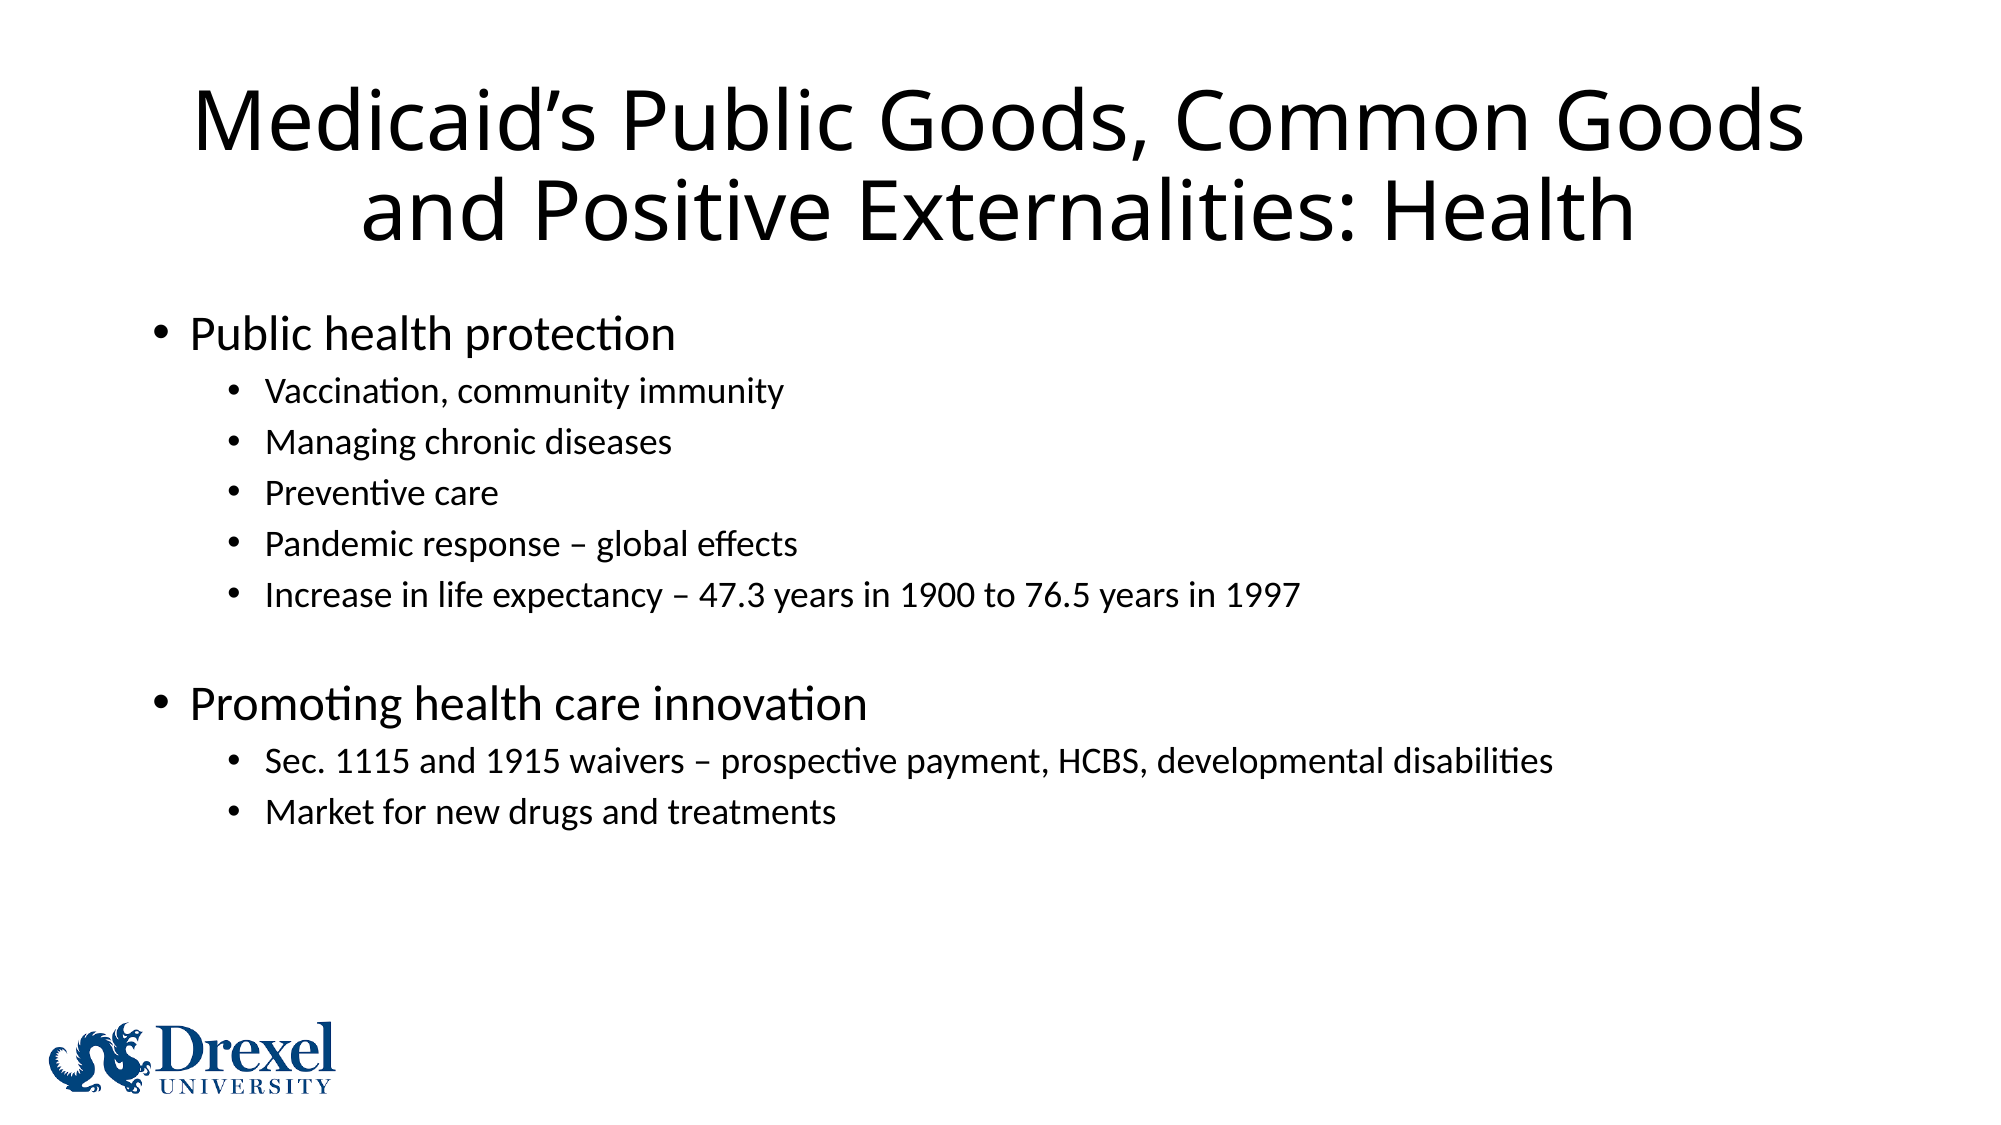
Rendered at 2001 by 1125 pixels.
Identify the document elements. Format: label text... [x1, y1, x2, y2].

picture [46, 1019, 338, 1096]
title Medicaid’s Public Goods, Common Goods and Positive Externalities: Health [137, 59, 1863, 278]
list Public health protection Vaccination, community immunity Managing chronic diseases Preventive care Pandemic response – global effects Increase in life expectancy – 47.3 years in 1900 to 76.5 years in 1997 Promoting health care innovation Sec. 1115 and 1915 waivers – prospective payment, HCBS, developmental disabilities Market for new drugs and treatments [137, 299, 1863, 1014]
